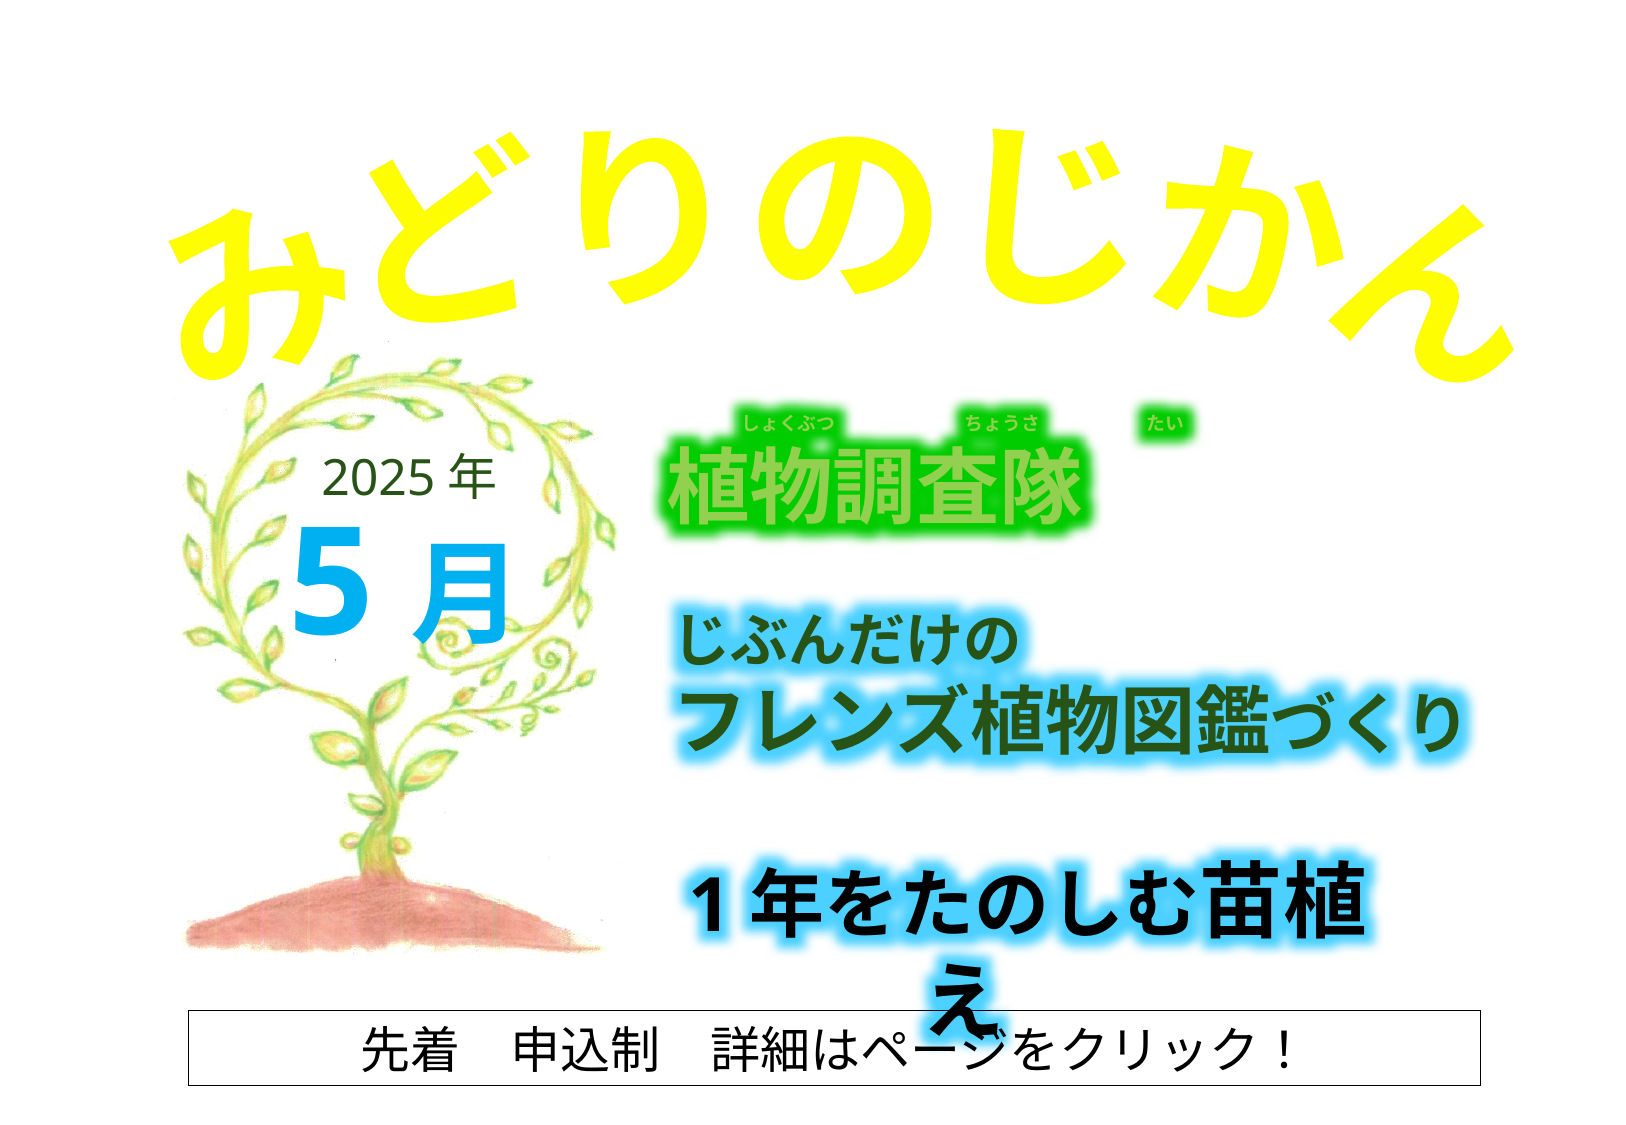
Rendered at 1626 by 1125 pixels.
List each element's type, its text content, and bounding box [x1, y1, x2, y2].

text_box 先着 申込制 詳細はページをクリック！ [188, 1010, 1481, 1086]
text_box じぶんだけの フレンズ植物図鑑づくり [721, 569, 1560, 819]
text_box しょくぶつ ちょうさ たい 植物調査隊 [721, 404, 1436, 522]
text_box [98, 330, 721, 971]
text_box 1年をたのしむ苗植え [721, 787, 1420, 934]
